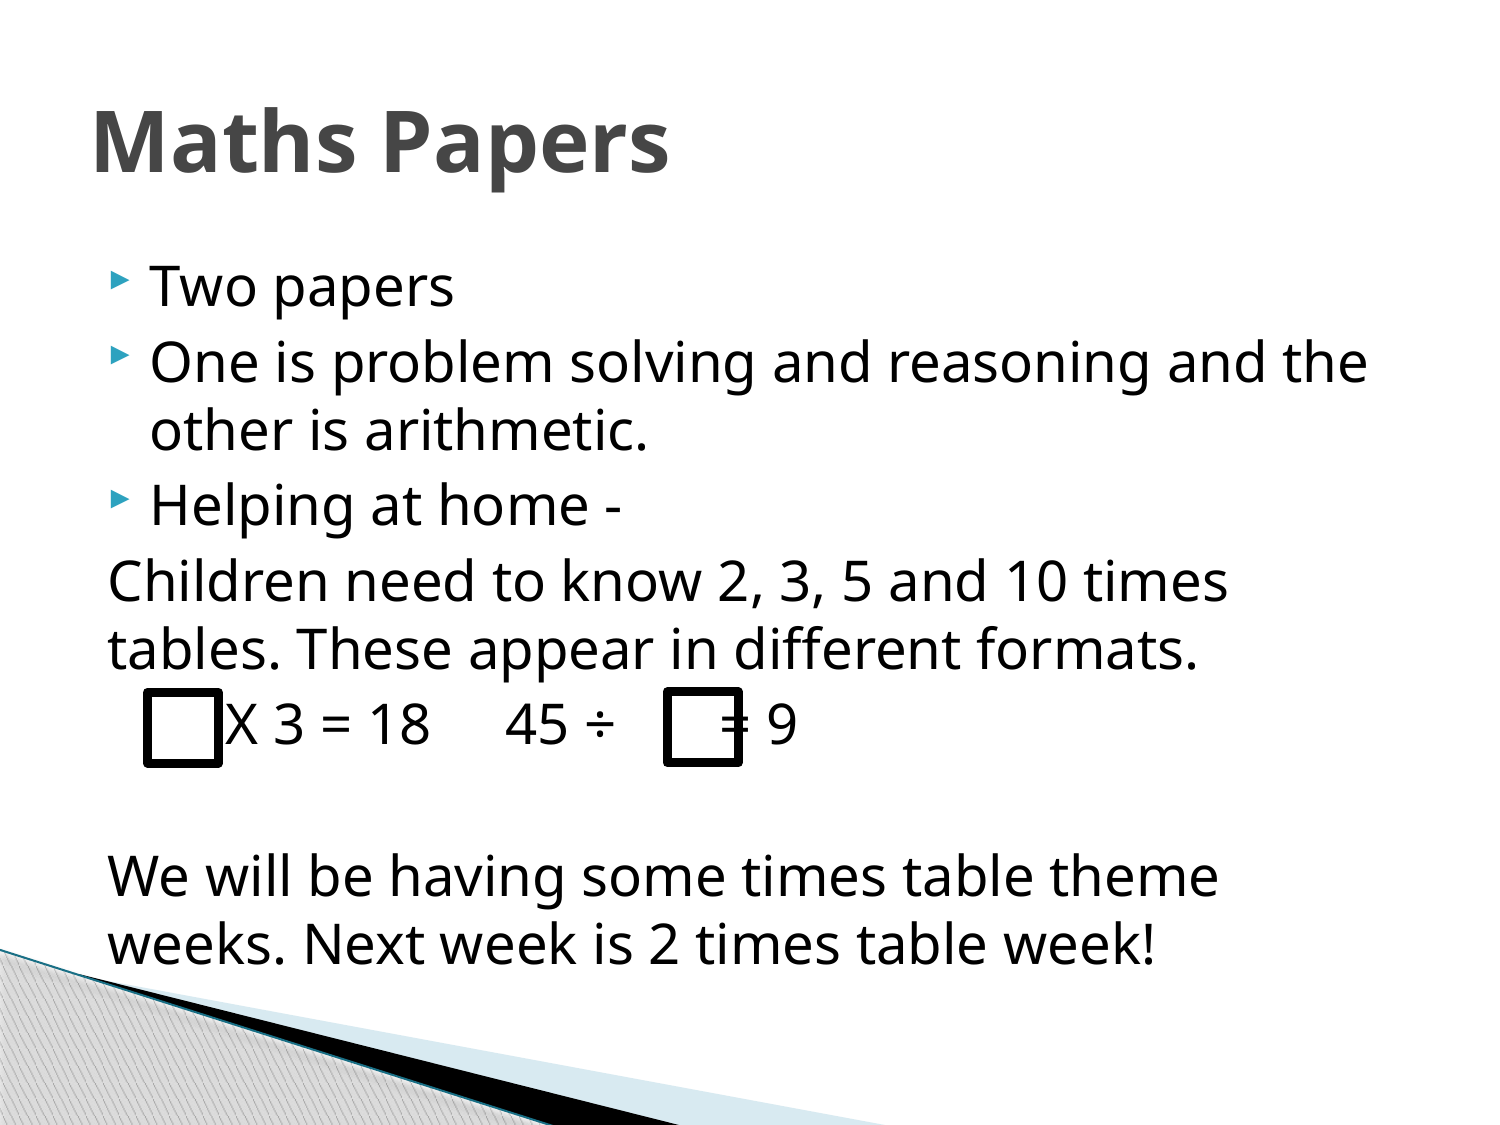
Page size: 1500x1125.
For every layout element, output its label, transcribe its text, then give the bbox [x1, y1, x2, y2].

text_box [663, 687, 743, 767]
text_box [143, 688, 223, 768]
list Two papers One is problem solving and reasoning and the other is arithmetic. Helping at home - Children need to know 2, 3, 5 and 10 times tables. These appear in different formats. X 3 = 18 45 ÷ = 9 We will be having some times table theme weeks. Next week is 2 times table week! [75, 243, 1425, 986]
title Maths Papers [75, 45, 1425, 233]
